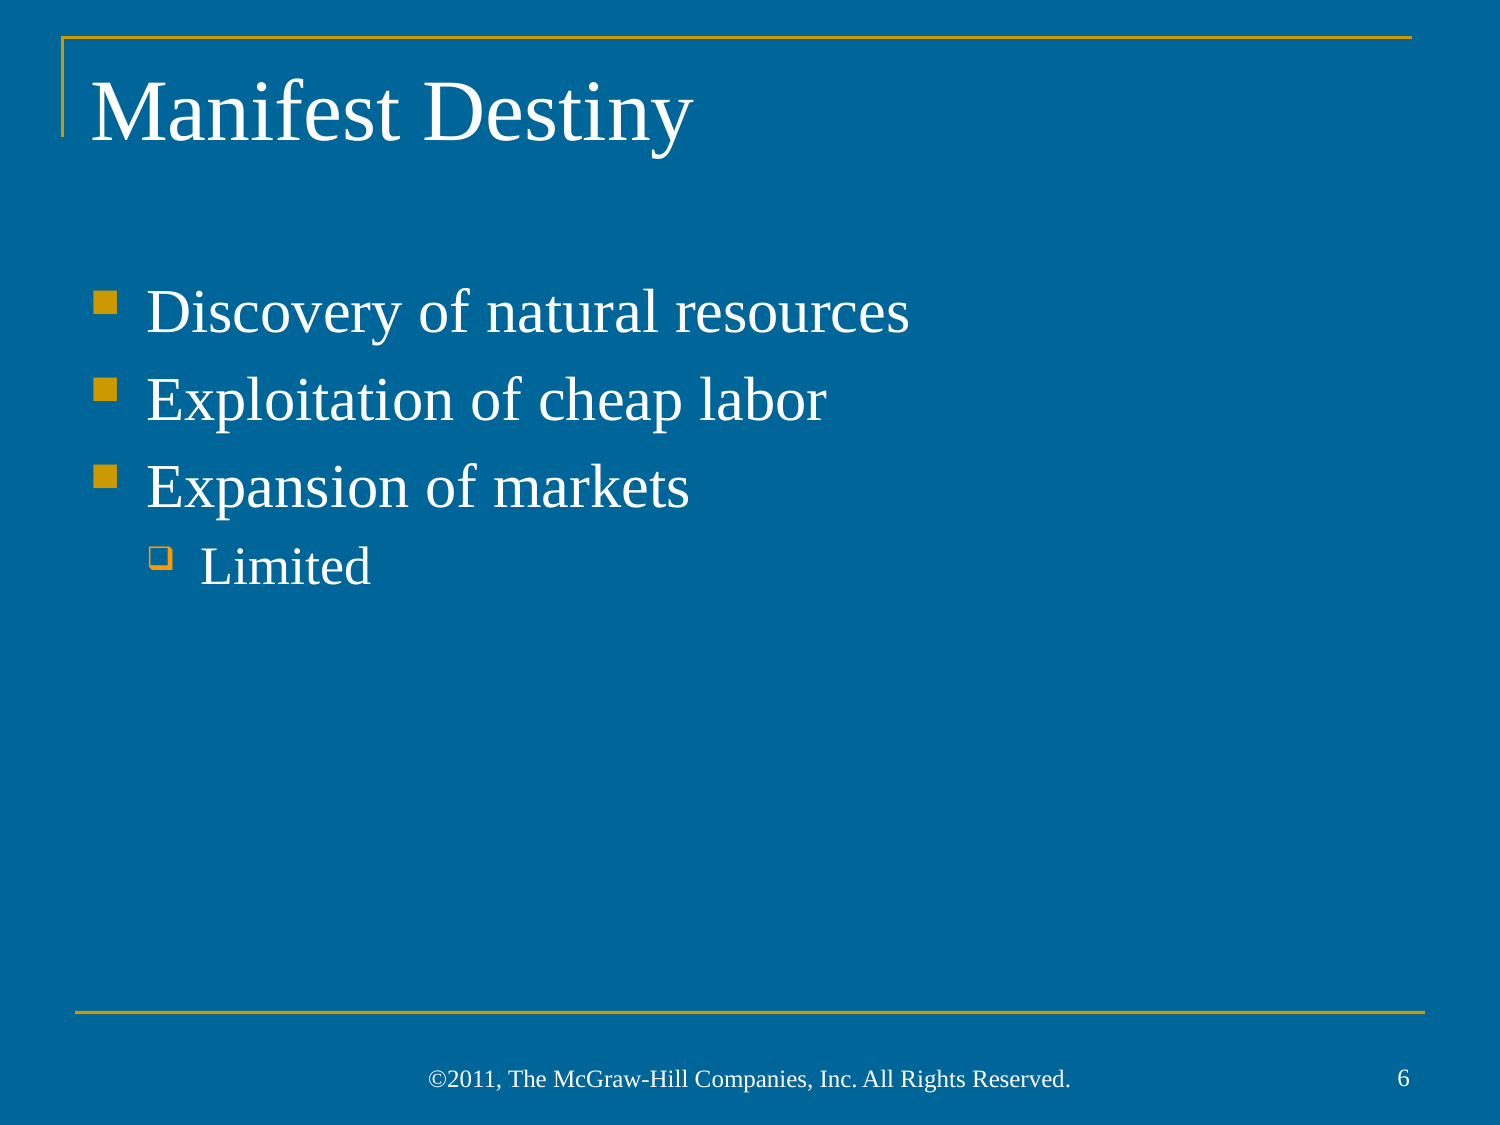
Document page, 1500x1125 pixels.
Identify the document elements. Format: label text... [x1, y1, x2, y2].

footer ©2011, The McGraw-Hill Companies, Inc. All Rights Reserved. [324, 1024, 1176, 1101]
list Discovery of natural resources Exploitation of cheap labor Expansion of markets Limited [74, 262, 1426, 1006]
title Manifest Destiny [74, 45, 1426, 233]
slide_number 6 [1074, 1023, 1426, 1100]
